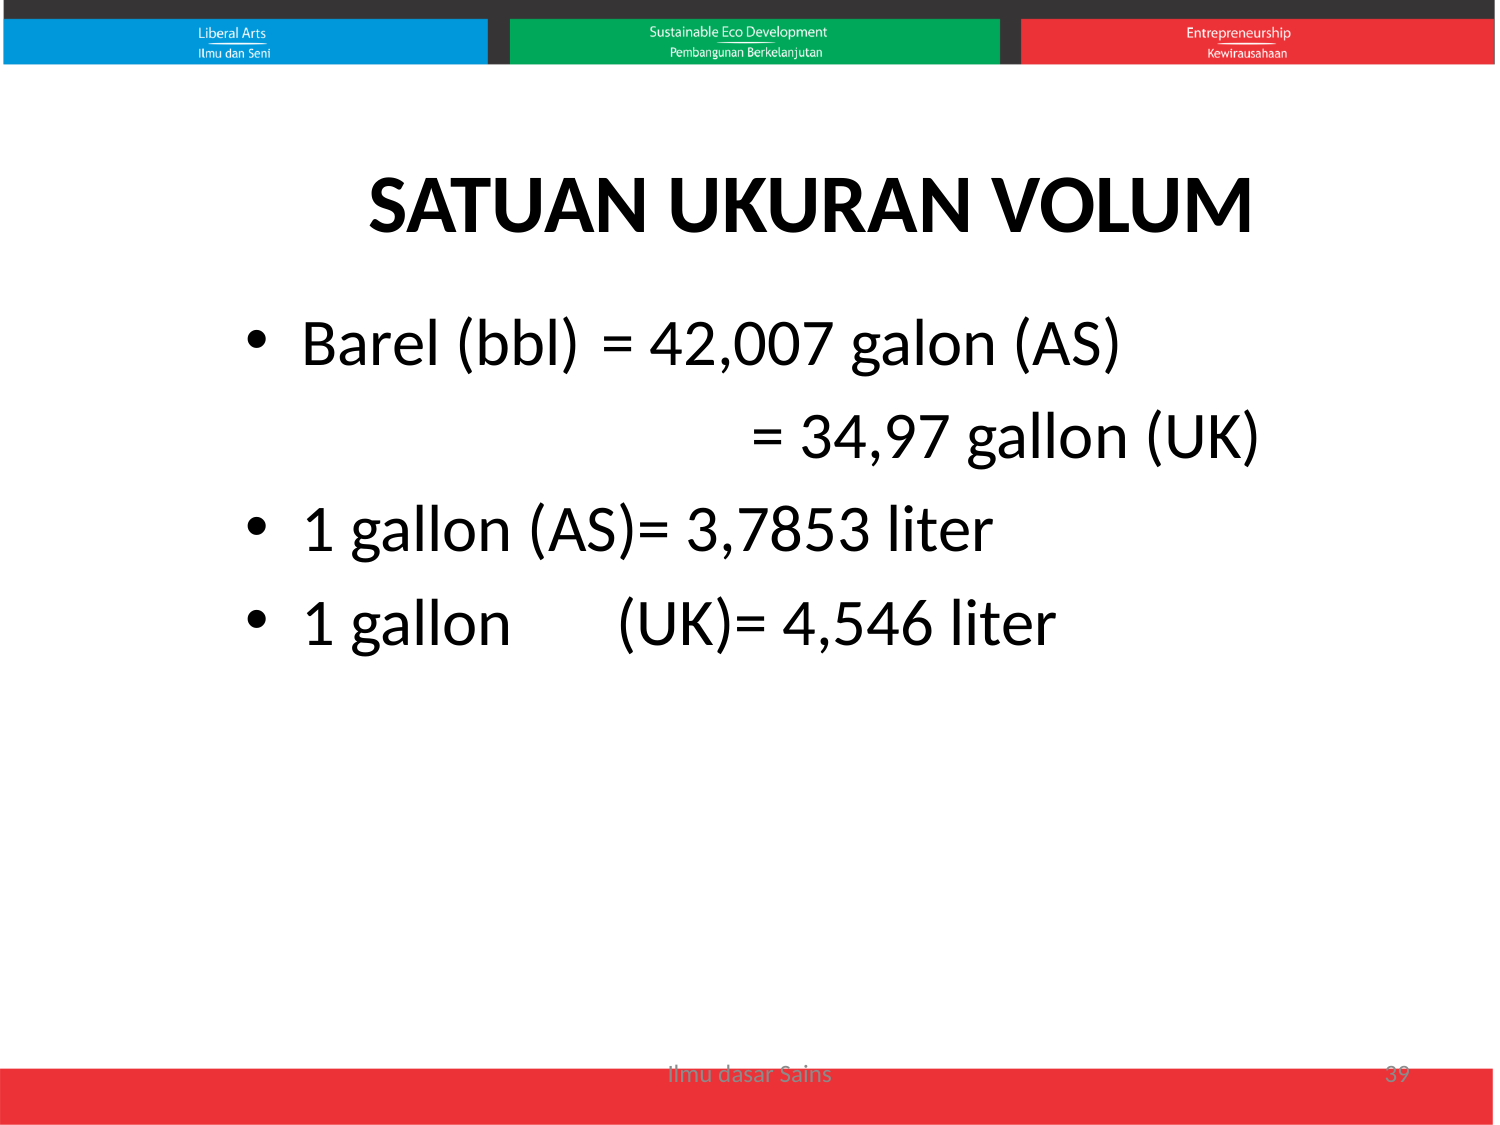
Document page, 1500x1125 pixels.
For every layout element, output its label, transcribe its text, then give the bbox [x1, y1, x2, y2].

footer Ilmu dasar Sains [512, 1042, 988, 1103]
list Barel (bbl) = 42,007 galon (AS) = 34,97 gallon (UK) 1 gallon (AS)= 3,7853 liter 1 gallon (UK)= 4,546 liter [230, 290, 1471, 966]
title SATUAN UKURAN VOLUM [212, 137, 1413, 261]
picture [0, 0, 1495, 1125]
slide_number 39 [1074, 1042, 1425, 1103]
